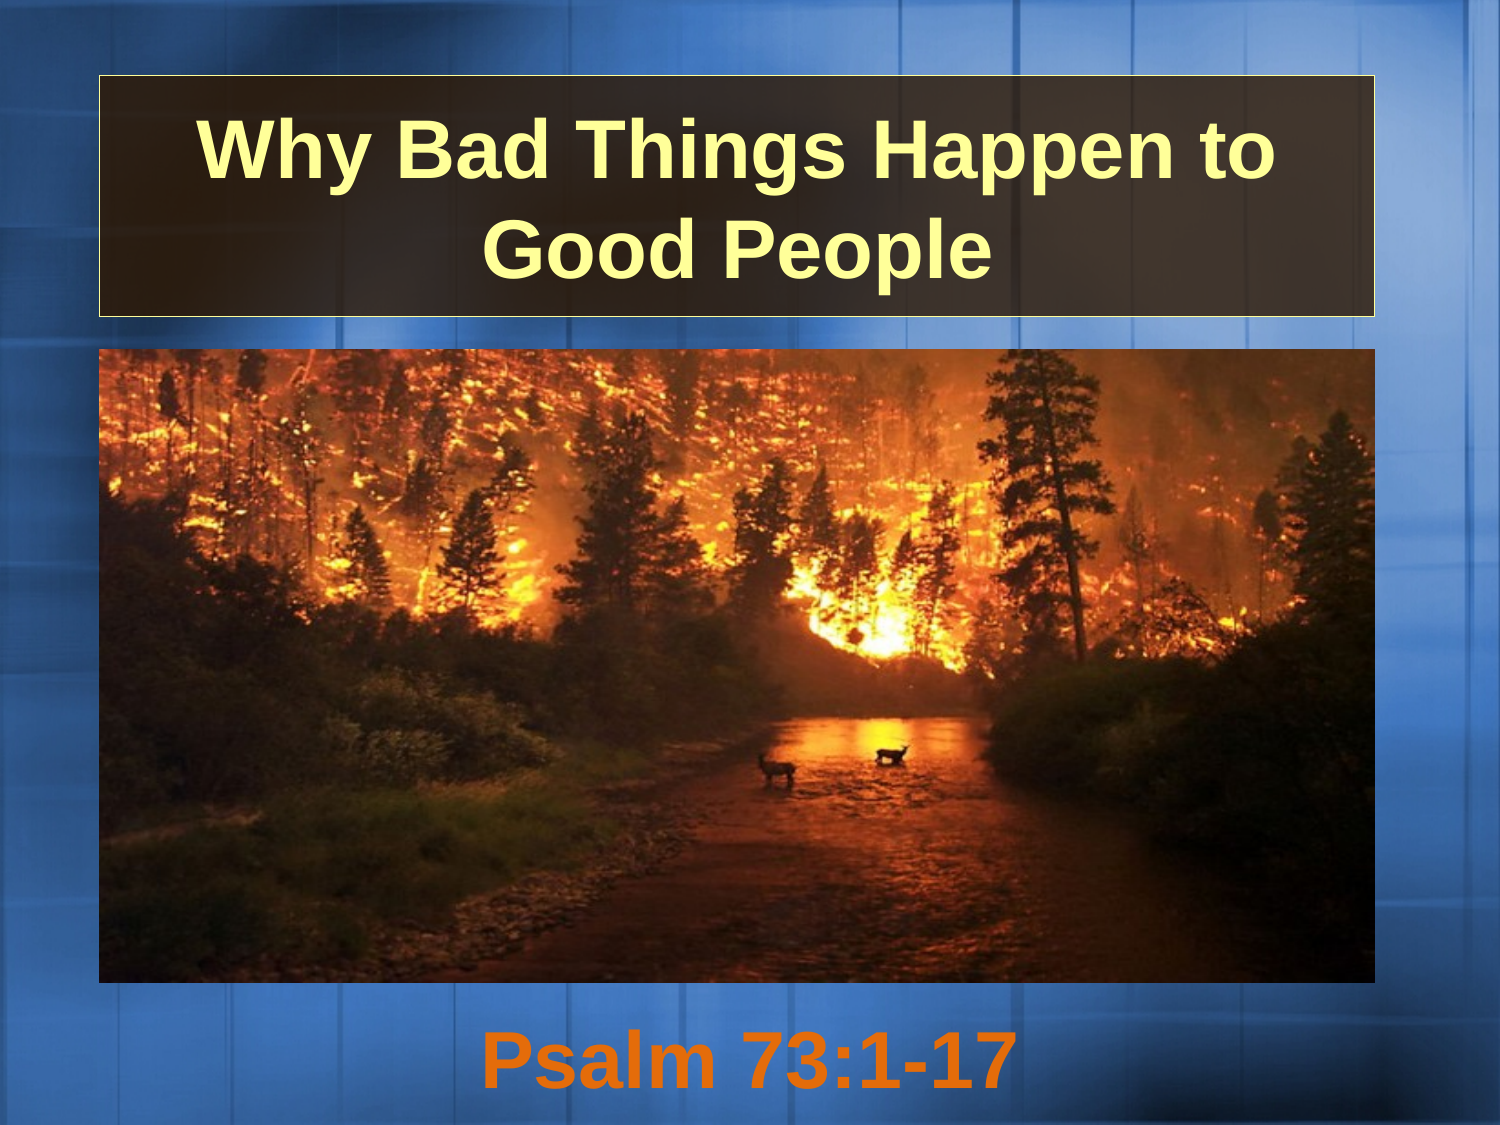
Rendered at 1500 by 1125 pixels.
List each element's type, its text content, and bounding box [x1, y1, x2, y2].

title Why Bad Things Happen to Good People [99, 75, 1375, 317]
picture [0, 0, 1500, 1125]
subtitle Psalm 73:1-17 [225, 999, 1275, 1113]
